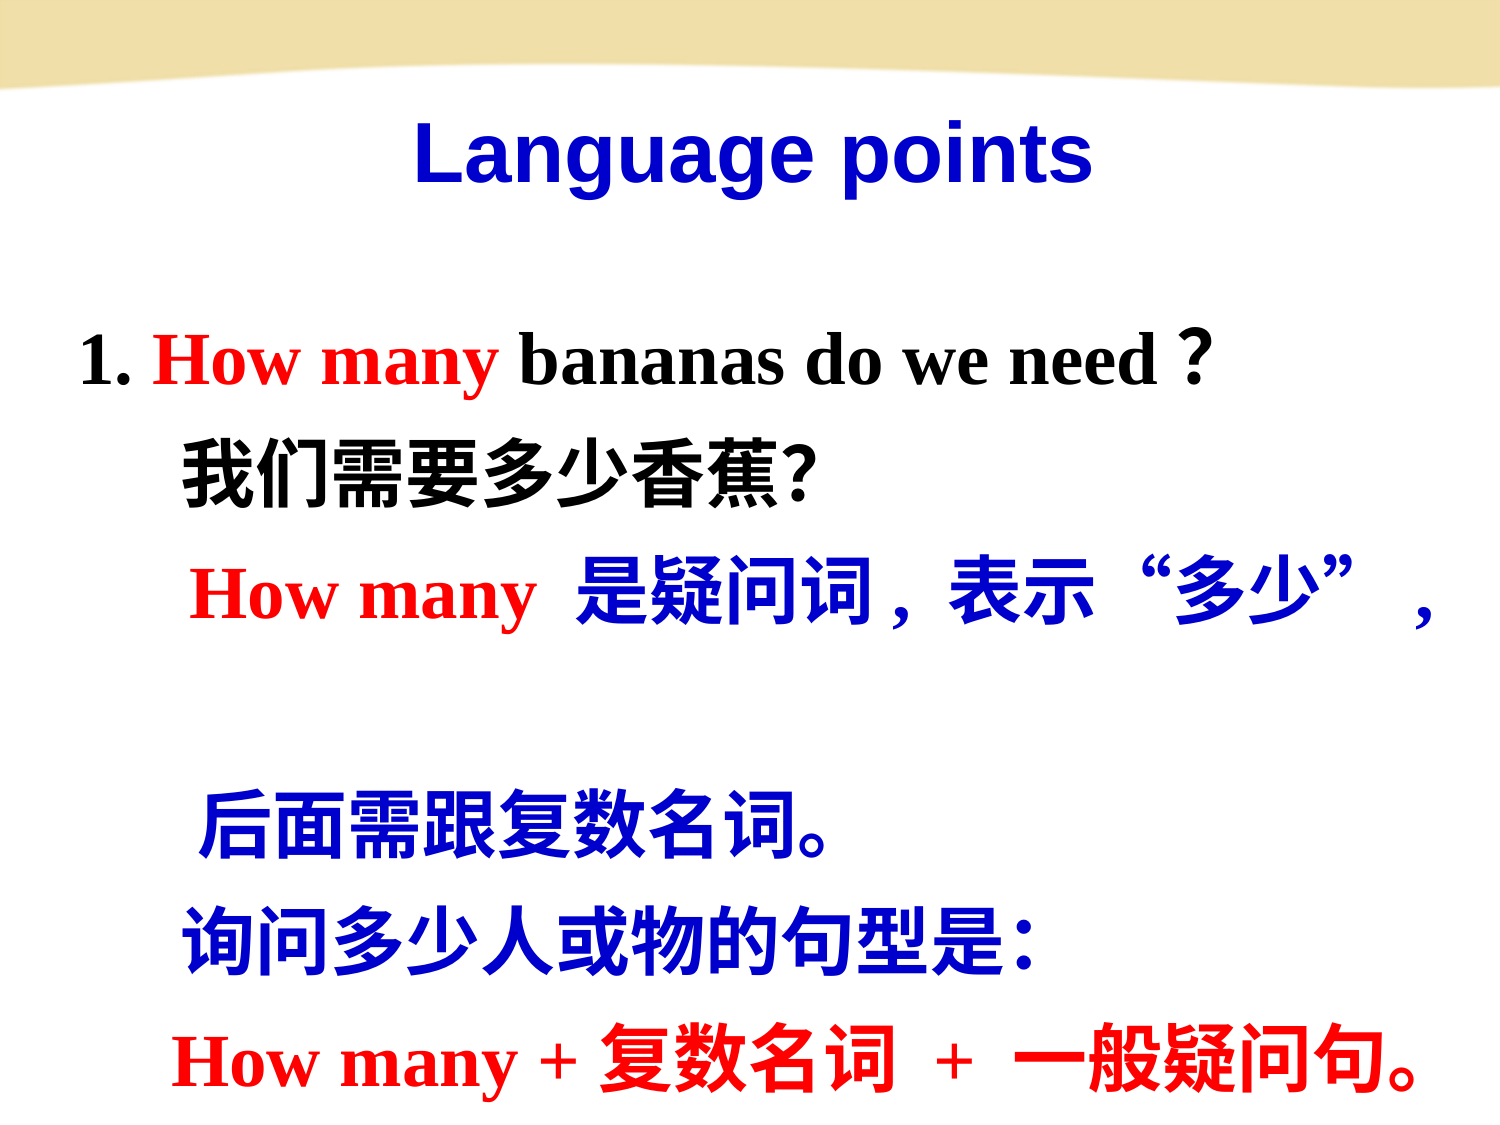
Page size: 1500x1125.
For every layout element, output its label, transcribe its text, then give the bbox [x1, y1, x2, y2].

subtitle 1. How many bananas do we need？ 我们需要多少香蕉？ How many 是疑问词, 表示“多少”, 后面需跟复数名词。 询问多少人或物的句型是： How many +复数名词 + 一般疑问句。 [62, 274, 1433, 965]
picture [0, 0, 1500, 1125]
text_box Language points [312, 87, 1197, 210]
